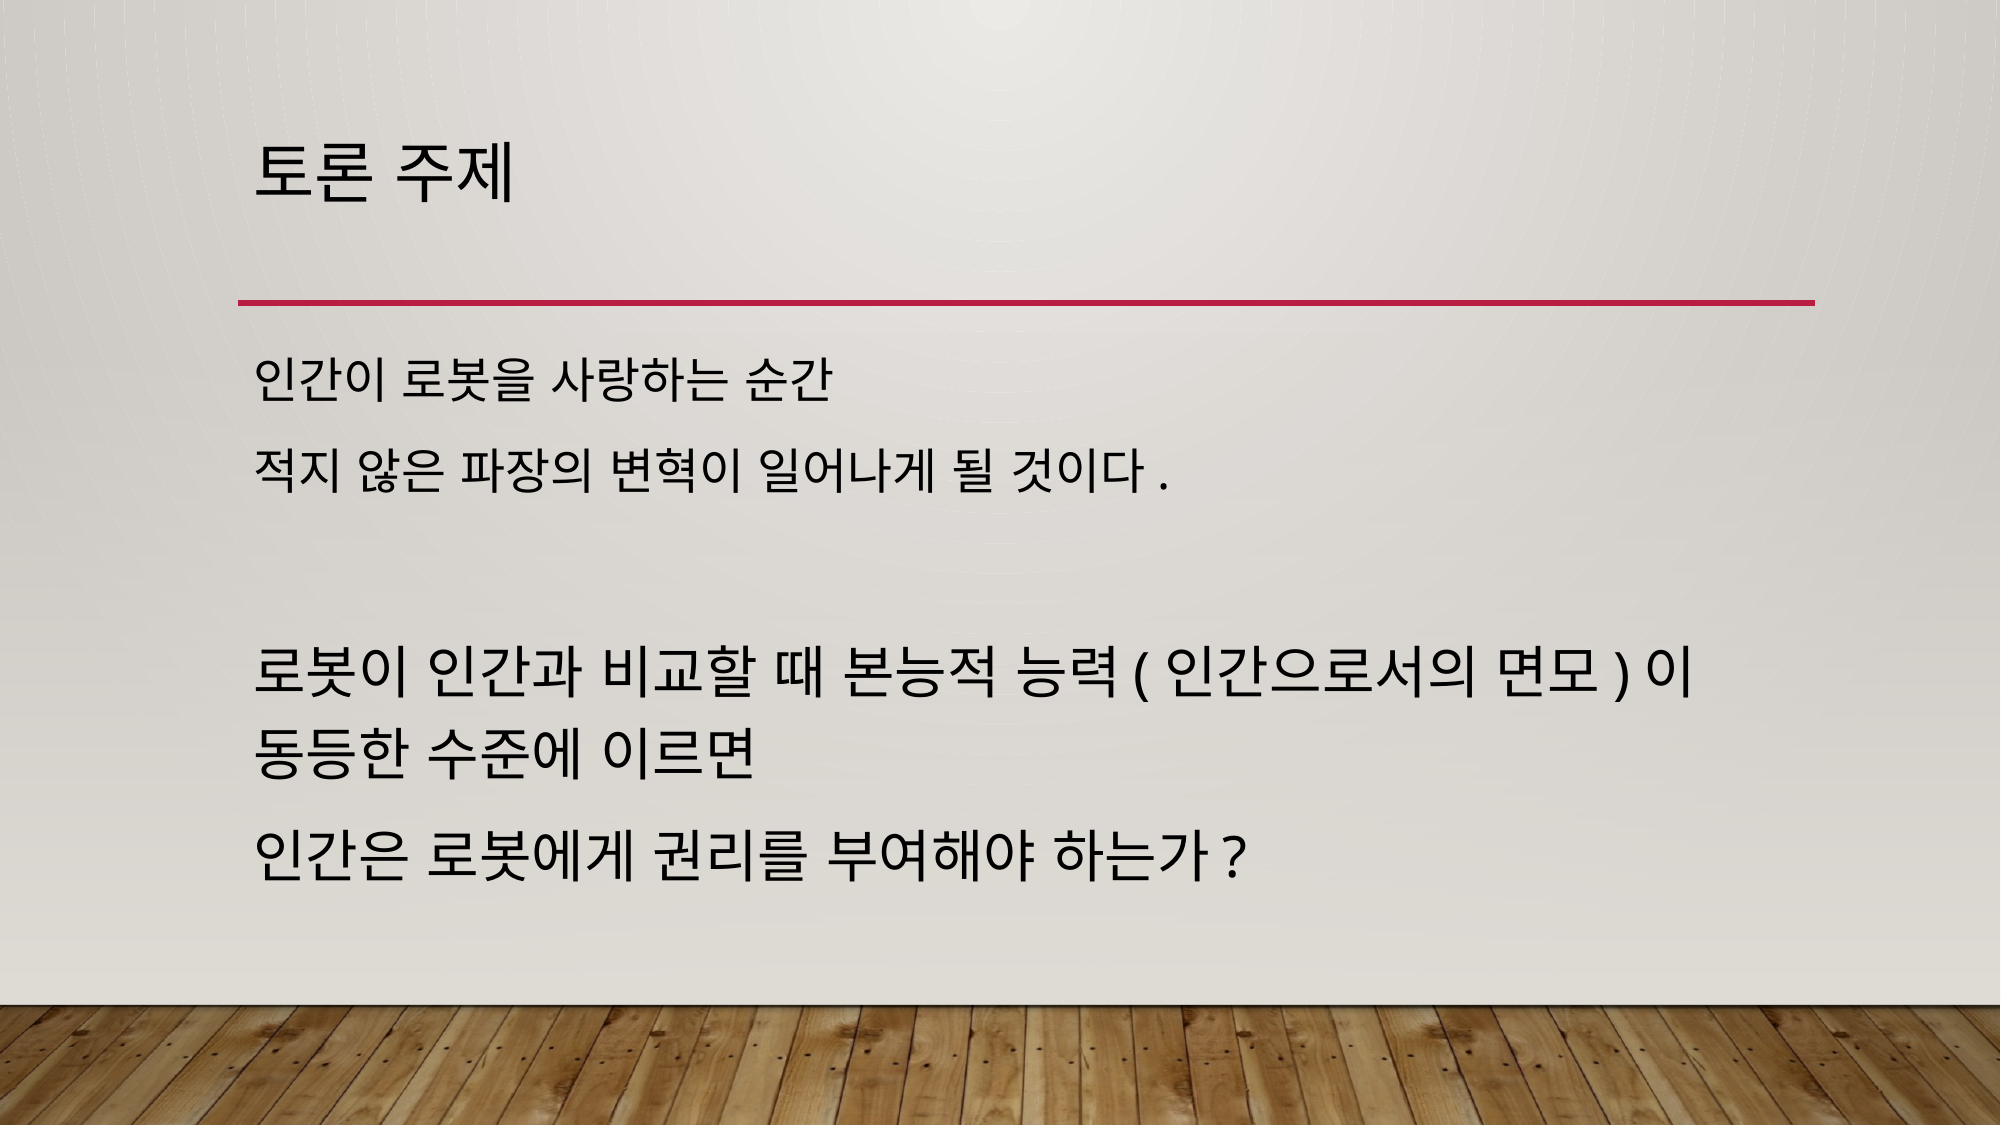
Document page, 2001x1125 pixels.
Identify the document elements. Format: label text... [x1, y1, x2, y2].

title 토론 주제 [238, 131, 1814, 305]
list 인간이 로봇을 사랑하는 순간 적지 않은 파장의 변혁이 일어나게 될 것이다. 로봇이 인간과 비교할 때 본능적 능력(인간으로서의 면모)이 동등한 수준에 이르면 인간은 로봇에게 권리를 부여해야 하는가? [238, 330, 1859, 897]
picture [0, 1005, 2000, 1125]
